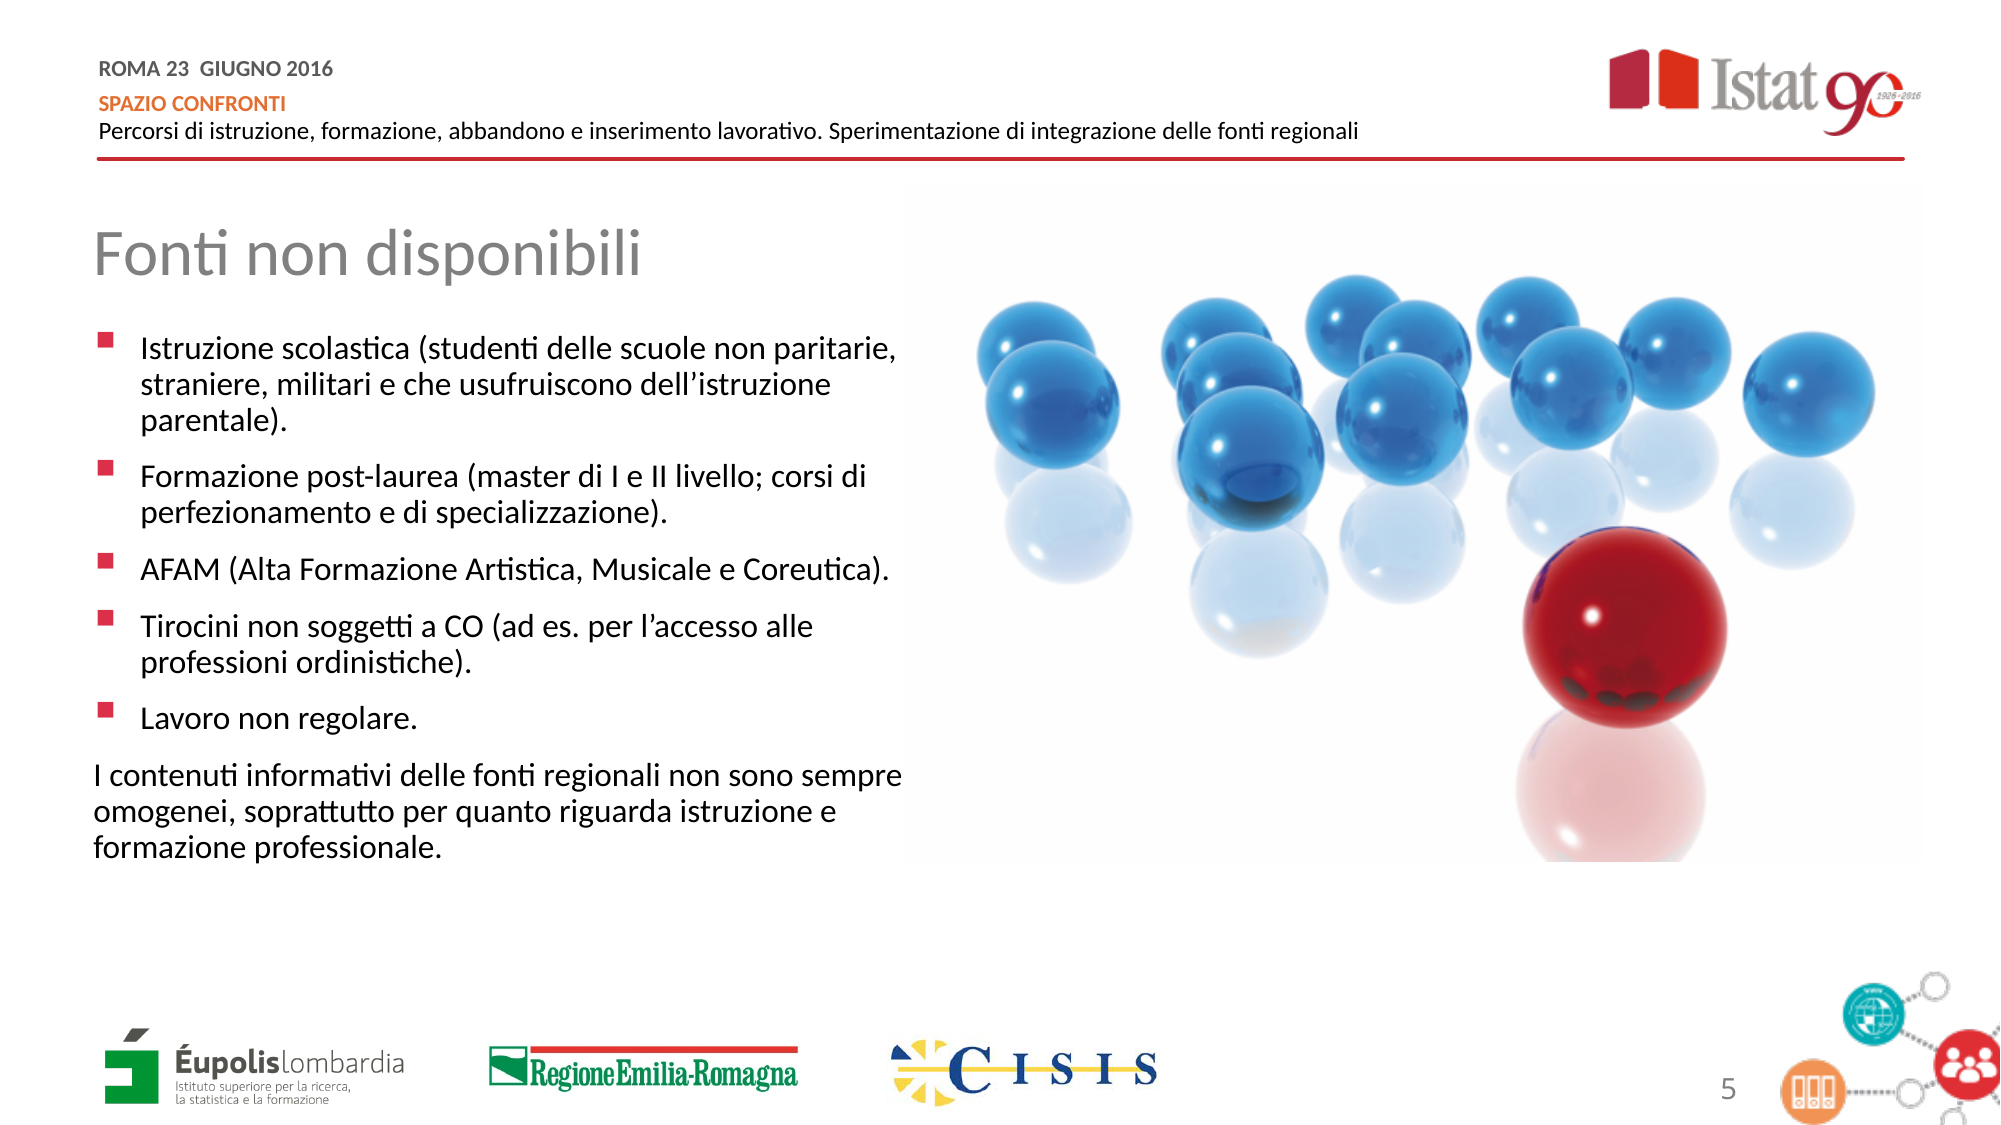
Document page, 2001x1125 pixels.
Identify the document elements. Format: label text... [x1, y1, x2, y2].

picture [905, 182, 1924, 862]
title Fonti non disponibili [93, 209, 905, 330]
picture [1602, 29, 1928, 159]
slide_number 5 [1574, 1062, 1752, 1116]
text_box Istruzione scolastica (studenti delle scuole non paritarie, straniere, militari e che usufruiscono dell’istruzione parentale). Formazione post-laurea (master di I e II livello; corsi di perfezionamento e di specializzazione). AFAM (Alta Formazione Artistica, Musicale e Coreutica). Tirocini non soggetti a CO (ad es. per l’accesso alle professioni ordinistiche). Lavoro non regolare. I contenuti informativi delle fonti regionali non sono sempre omogenei, soprattutto per quanto riguarda istruzione e formazione professionale. [93, 330, 906, 910]
picture [95, 1020, 414, 1116]
picture [485, 1042, 801, 1097]
picture [886, 1034, 1160, 1110]
